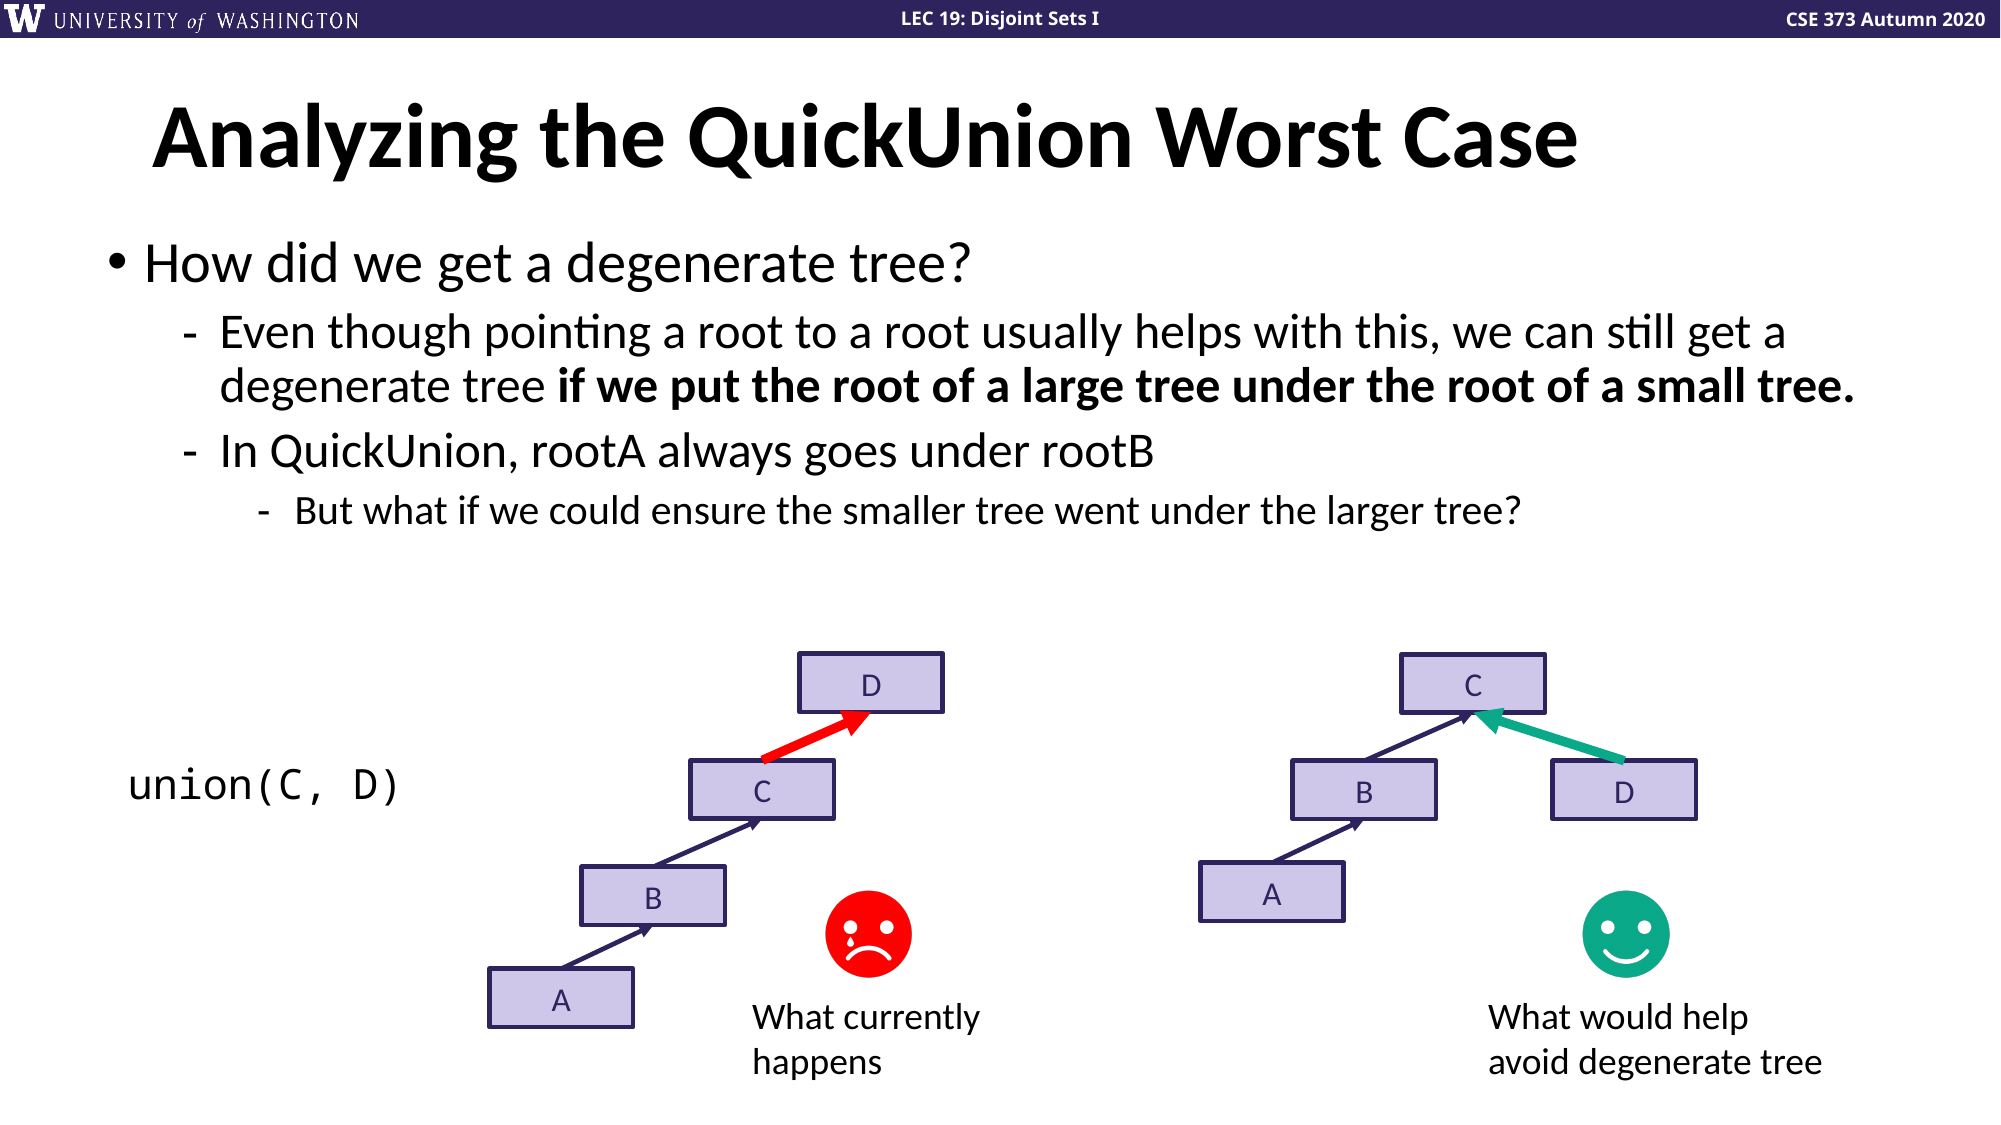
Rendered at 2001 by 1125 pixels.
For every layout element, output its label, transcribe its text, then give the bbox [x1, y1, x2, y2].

picture [813, 879, 923, 989]
text_box What would help avoid degenerate tree [1473, 984, 1843, 1090]
picture [1571, 879, 1681, 989]
text_box union(C, D) [113, 750, 418, 816]
text_box What currently happens [737, 985, 1044, 1090]
title Analyzing the QuickUnion Worst Case [137, 74, 1863, 200]
list How did we get a degenerate tree? Even though pointing a root to a root usually helps with this, we can still get a degenerate tree if we put the root of a large tree under the root of a small tree. In QuickUnion, rootA always goes under rootB But what if we could ensure the smaller tree went under the larger tree? [92, 224, 1908, 1014]
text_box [1200, 654, 1697, 921]
picture [4, 4, 358, 33]
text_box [489, 653, 943, 1028]
